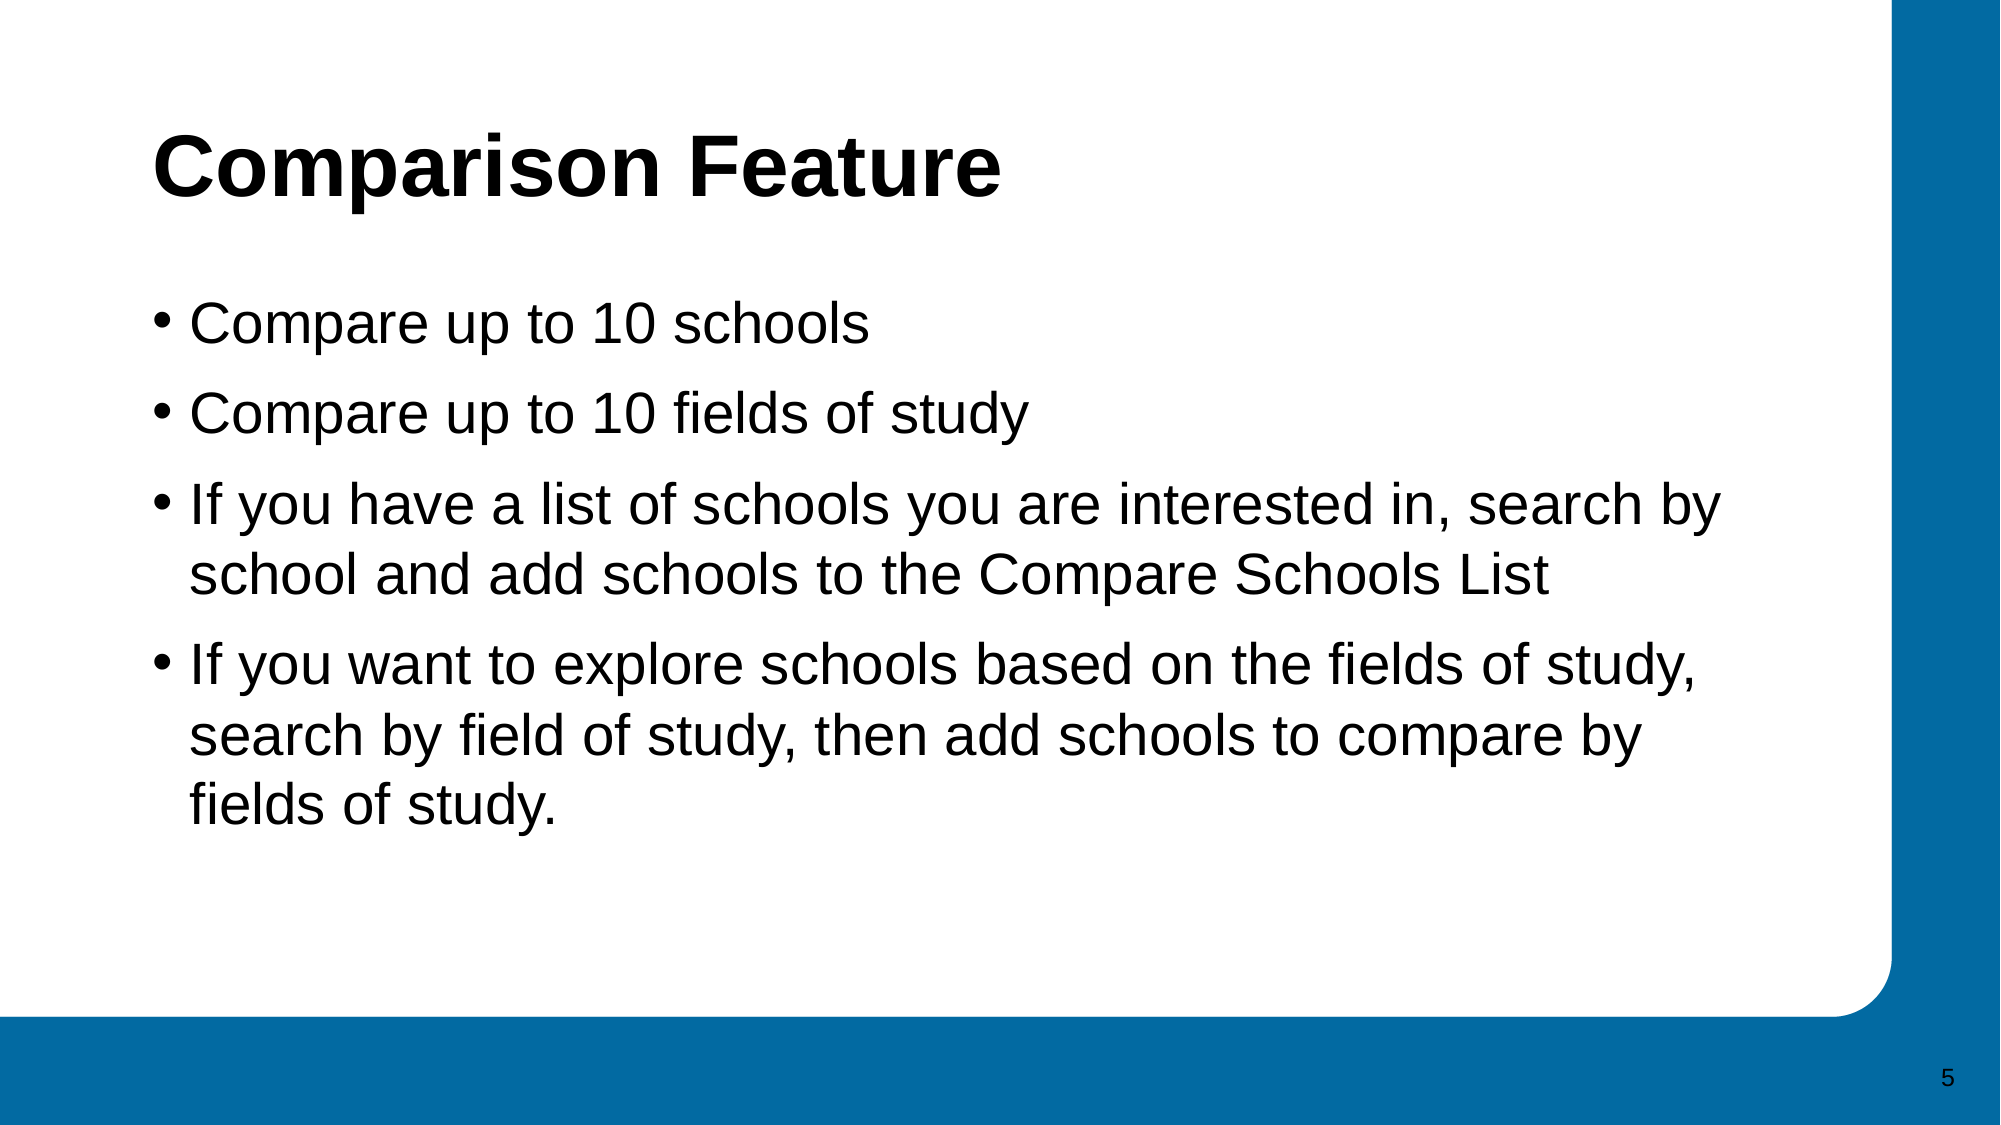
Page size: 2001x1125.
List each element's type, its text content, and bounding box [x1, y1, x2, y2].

title Comparison Feature [137, 59, 1757, 277]
picture [0, 0, 2000, 1125]
slide_number 5 [1550, 1065, 2000, 1125]
list Compare up to 10 schools Compare up to 10 fields of study If you have a list of schools you are interested in, search by school and add schools to the Compare Schools List If you want to explore schools based on the fields of study, search by field of study, then add schools to compare by fields of study. [137, 277, 1757, 992]
